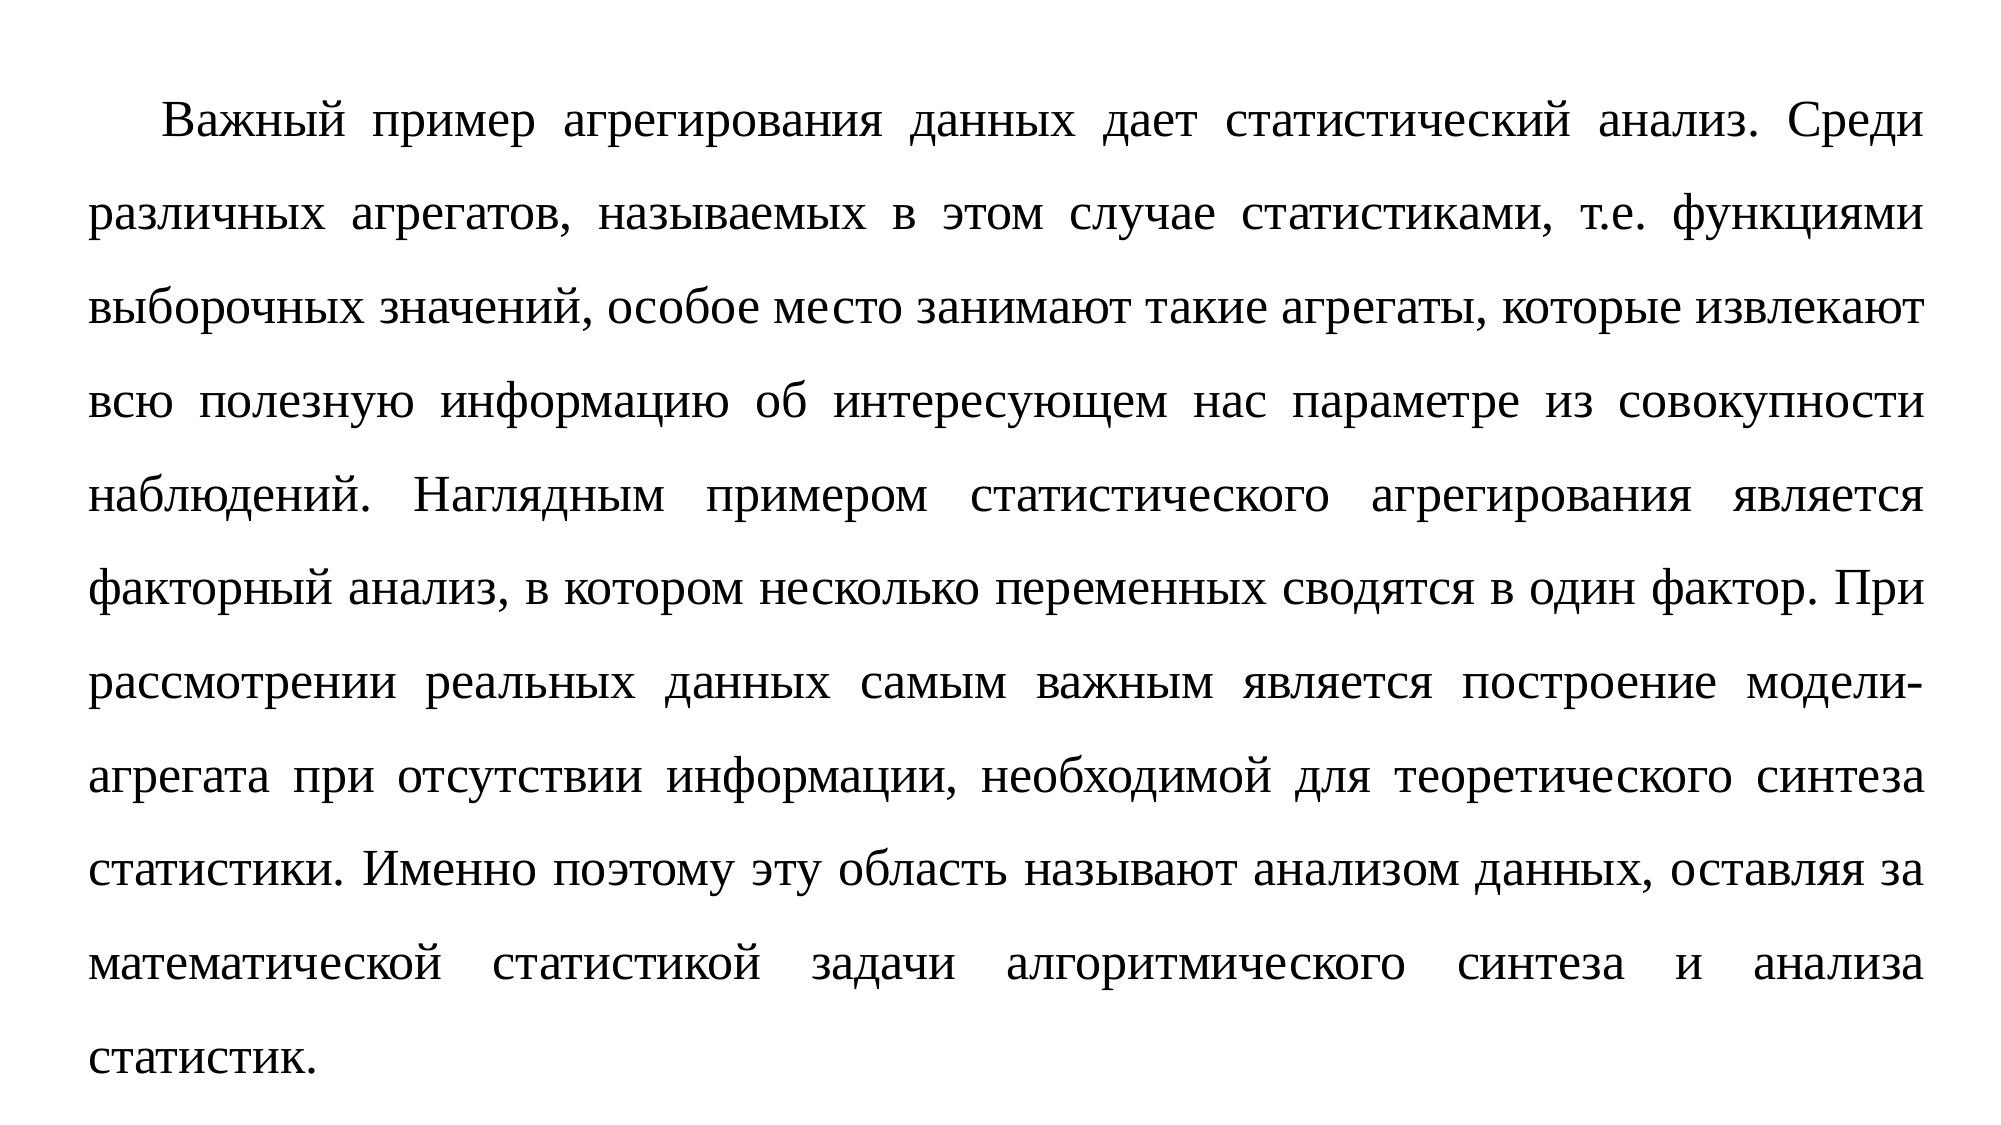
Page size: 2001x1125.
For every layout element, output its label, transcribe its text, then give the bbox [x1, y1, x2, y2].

text_box Важный пример агрегирования данных дает статистический анализ. Среди различных агрегатов, называемых в этом случае статистиками, т.е. функциями выборочных значений, особое ме­сто занимают такие агрегаты, которые извлекают всю полезную информацию об интересующем нас параметре из совокупности наблюдений. Наглядным примером статистического агрегирования является факторный анализ, в котором несколько переменных сво­дятся в один фактор. При рассмотрении реальных данных самым важным является построение модели-агрегата при отсутствии ин­формации, необходимой для теоретического синтеза статистики. Именно поэтому эту область называют анализом данных, оставляя за математической статистикой задачи алгоритмического синтеза и анализа статистик. [73, 45, 1941, 1092]
